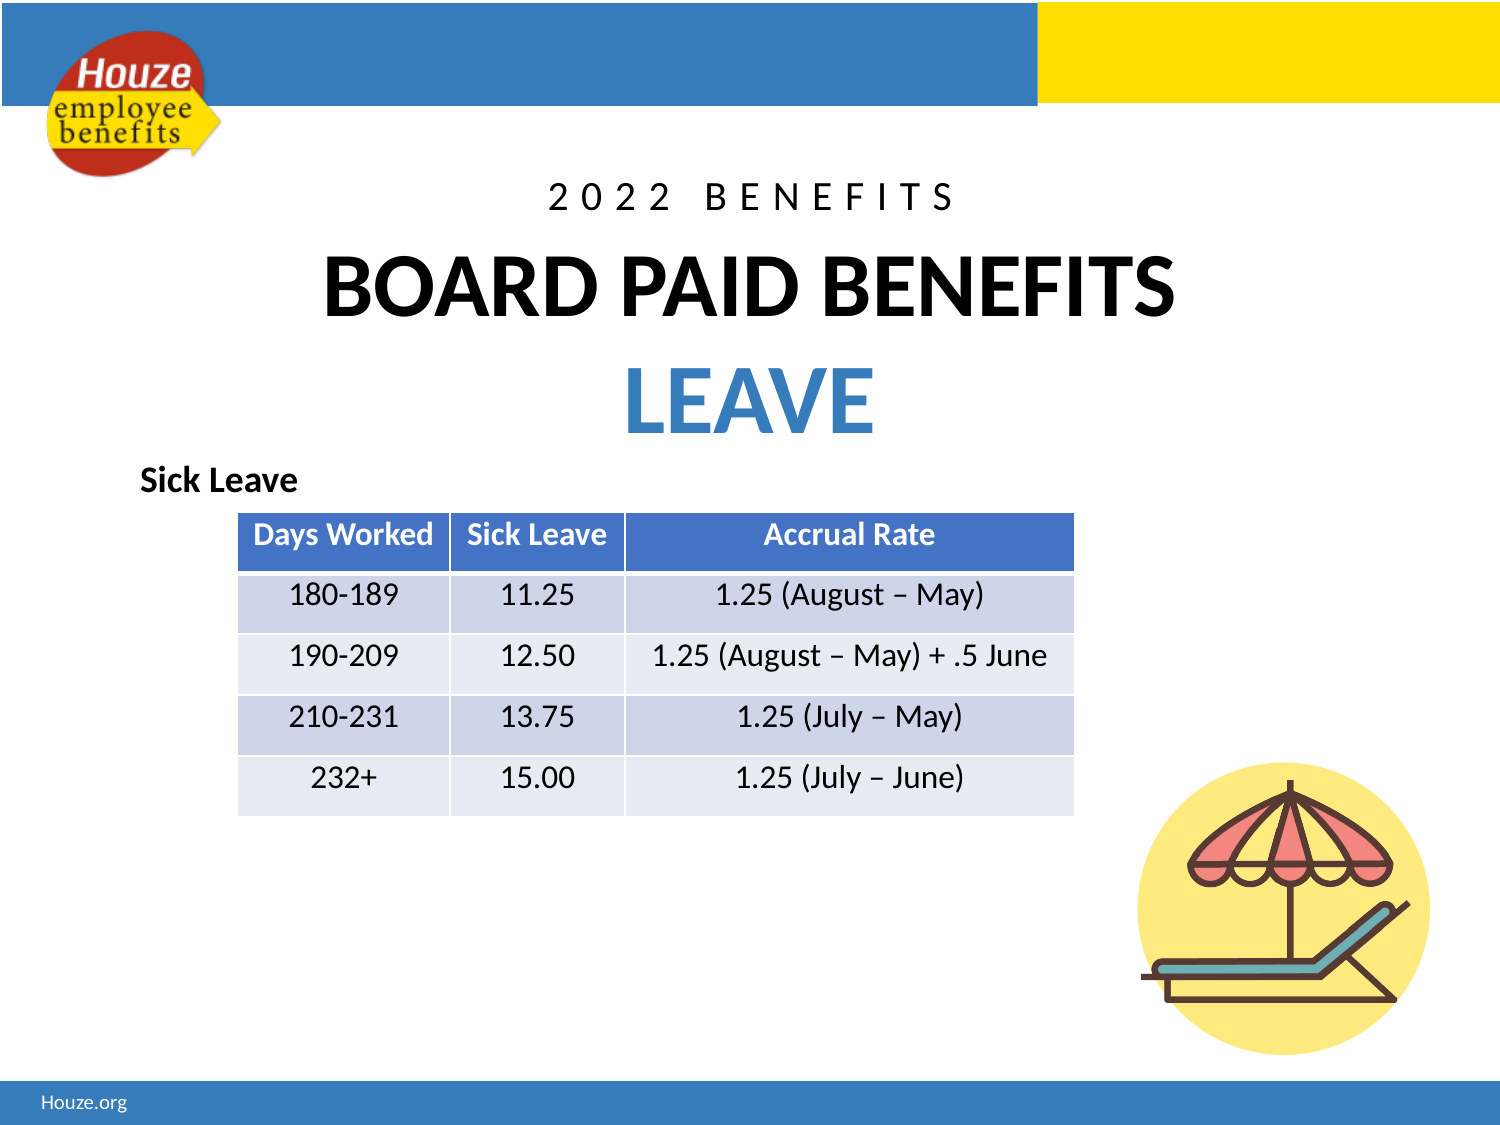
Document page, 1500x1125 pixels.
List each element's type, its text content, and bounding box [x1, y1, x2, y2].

table_cell 232+ [238, 757, 449, 816]
text_box 2022 BENEFITS [103, 157, 1397, 235]
table_cell 210-231 [238, 696, 449, 755]
table_header Accrual Rate [626, 513, 1074, 571]
table_cell 1.25 (August – May) + .5 June [626, 635, 1074, 694]
picture [42, 29, 224, 181]
table_header Sick Leave [451, 513, 624, 571]
table_cell 1.25 (July – June) [626, 757, 1074, 816]
table_cell 11.25 [451, 576, 624, 633]
text_box LEAVE [103, 344, 1397, 457]
table_cell 15.00 [451, 757, 624, 816]
table_cell 12.50 [451, 635, 624, 694]
list Sick Leave [125, 457, 1382, 1022]
table_cell 180-189 [238, 576, 449, 633]
table_cell 190-209 [238, 635, 449, 694]
table_cell 13.75 [451, 696, 624, 755]
table_cell 1.25 (August – May) [626, 576, 1074, 633]
table_cell 1.25 (July – May) [626, 696, 1074, 755]
title BOARD PAID BENEFITS [103, 235, 1397, 343]
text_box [1137, 762, 1430, 1055]
table_header Days Worked [238, 513, 449, 571]
